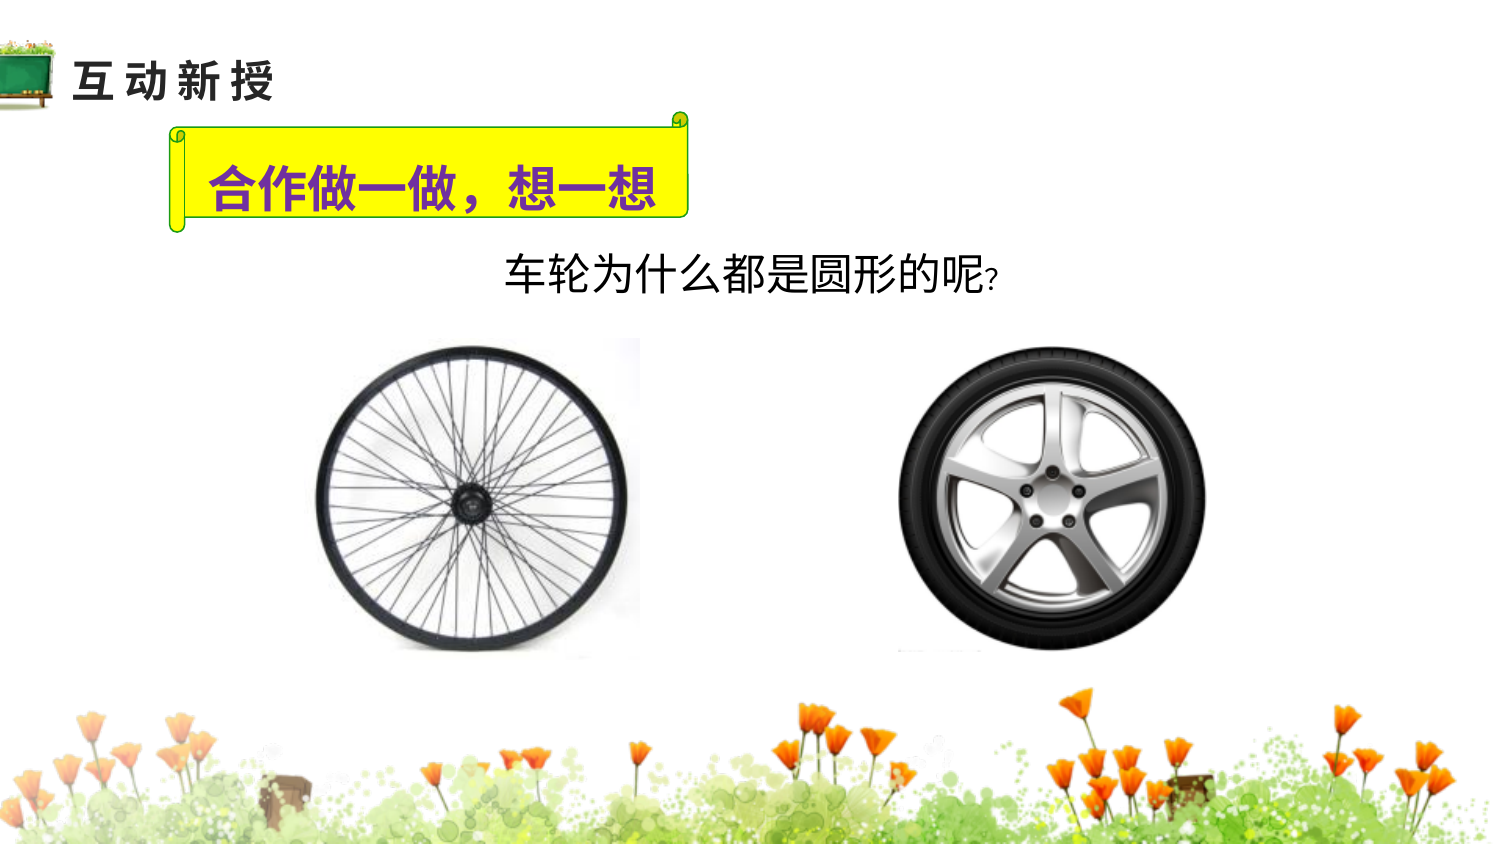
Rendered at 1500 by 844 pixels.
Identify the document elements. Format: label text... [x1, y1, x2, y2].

picture [0, 28, 56, 122]
text_box 车轮为什么都是圆形的呢？ [492, 240, 1045, 305]
text_box 互动新授 [43, 47, 304, 112]
picture [898, 346, 1207, 653]
picture [0, 680, 1500, 844]
picture [304, 338, 640, 660]
text_box 合作做一做，想一想 [169, 112, 688, 233]
